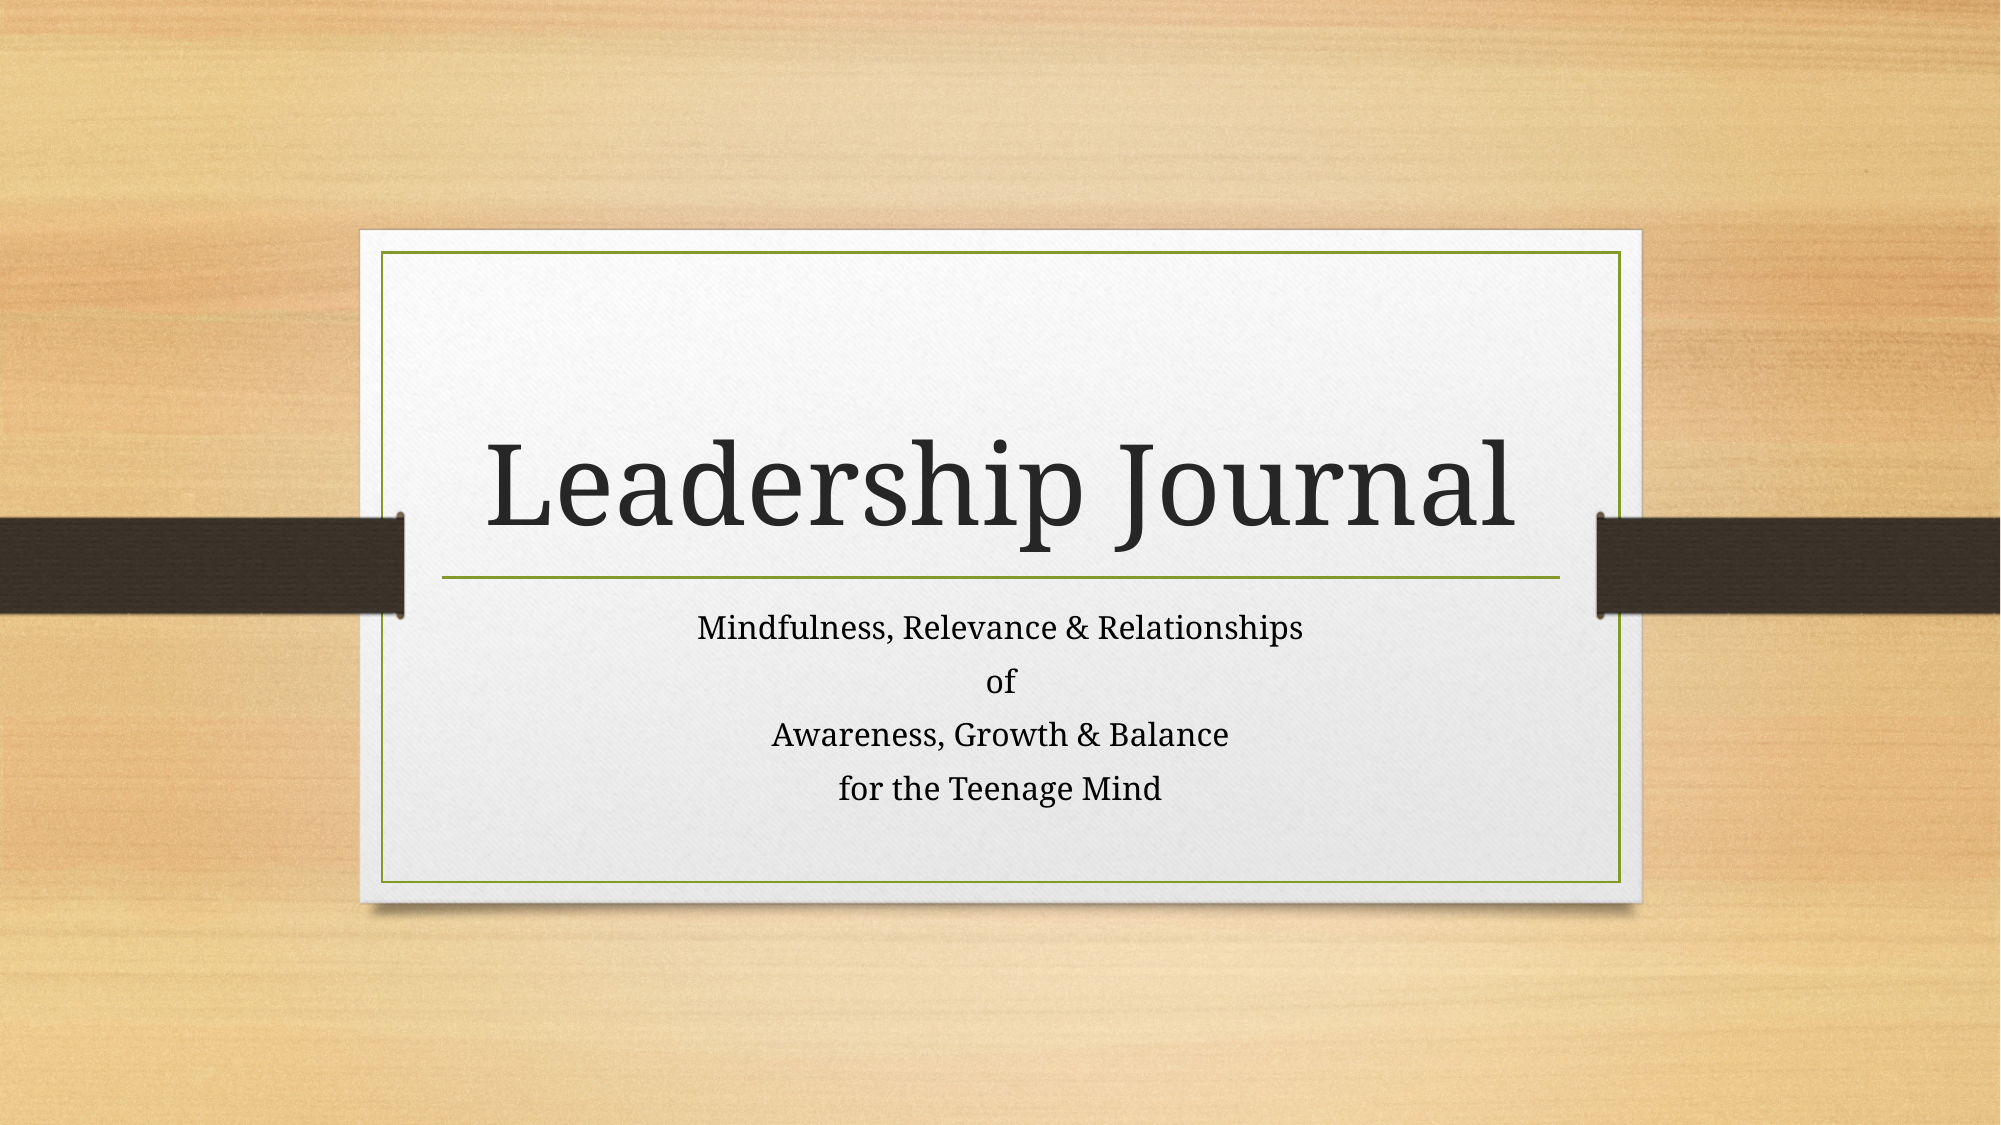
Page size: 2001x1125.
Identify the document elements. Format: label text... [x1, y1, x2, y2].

title Leadership Journal [441, 306, 1560, 556]
subtitle Mindfulness, Relevance & Relationships of Awareness, Growth & Balance for the Teenage Mind [441, 600, 1560, 817]
picture [0, 0, 2001, 1125]
